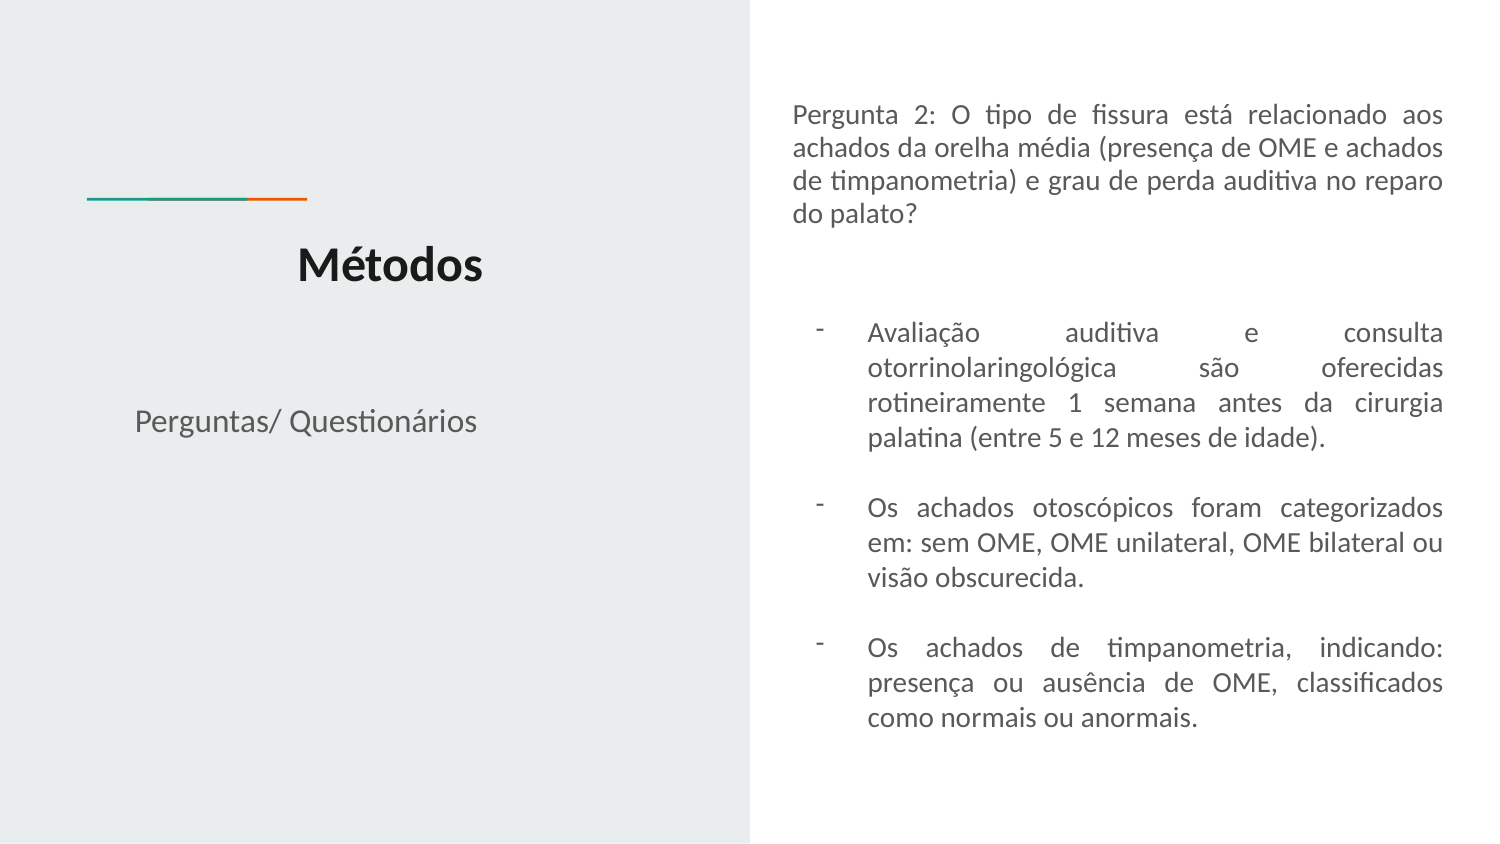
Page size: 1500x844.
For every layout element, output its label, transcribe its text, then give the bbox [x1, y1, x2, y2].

subtitle Perguntas/ Questionários [119, 384, 662, 509]
title Métodos [119, 216, 662, 359]
list Pergunta 2: O tipo de fissura está relacionado aos achados da orelha média (presença de OME e achados de timpanometria) e grau de perda auditiva no reparo do palato? Avaliação auditiva e consulta otorrinolaringológica são oferecidas rotineiramente 1 semana antes da cirurgia palatina (entre 5 e 12 meses de idade). Os achados otoscópicos foram categorizados em: sem OME, OME unilateral, OME bilateral ou visão obscurecida. Os achados de timpanometria, indicando: presença ou ausência de OME, classificados como normais ou anormais. [777, 82, 1459, 762]
